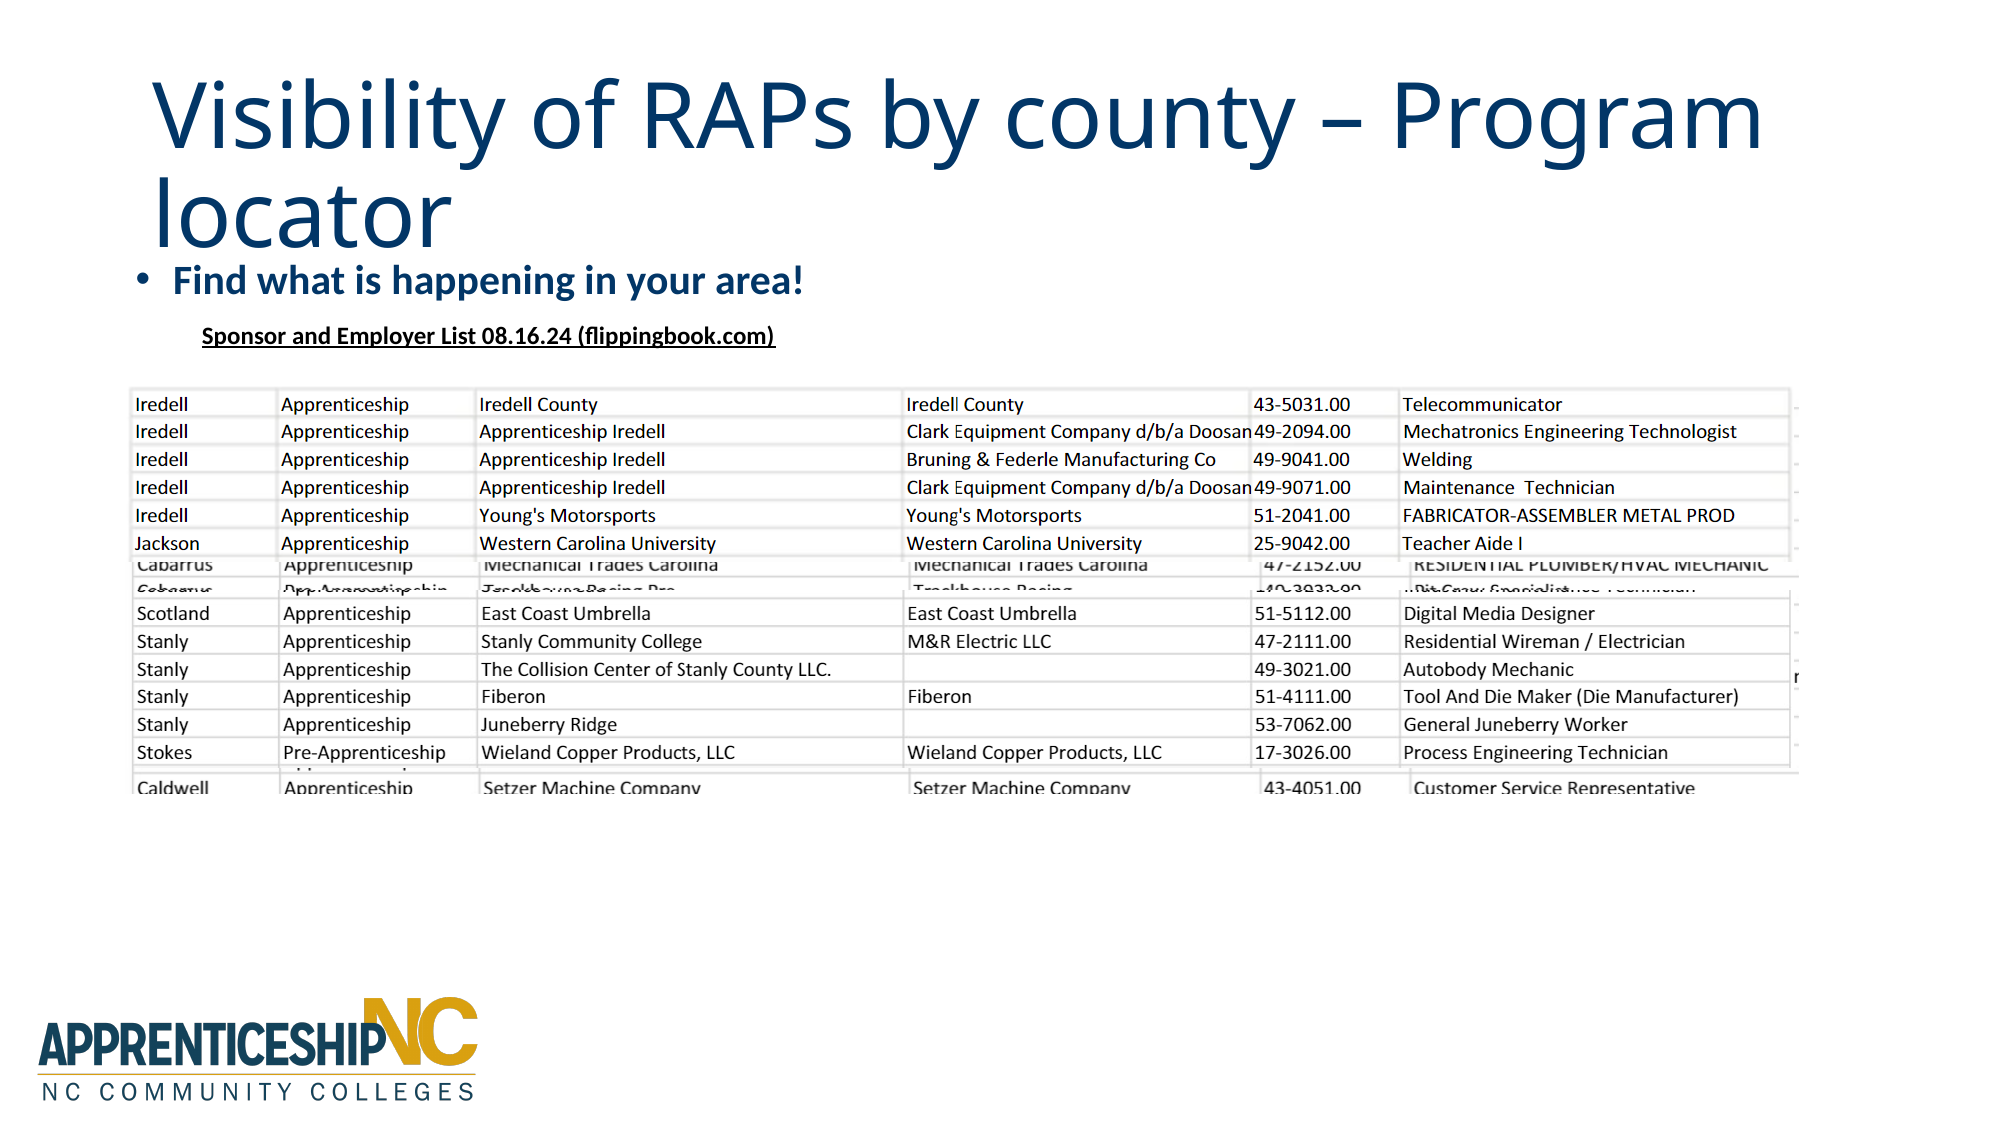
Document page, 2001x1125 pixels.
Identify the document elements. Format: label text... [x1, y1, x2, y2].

title Visibility of RAPs by county – Program locator [137, 59, 1863, 251]
picture [120, 375, 1799, 794]
picture [0, 965, 539, 1125]
text_box Find what is happening in your area! [120, 251, 1863, 801]
text_box Sponsor and Employer List 08.16.24 (flippingbook.com) [187, 312, 806, 357]
